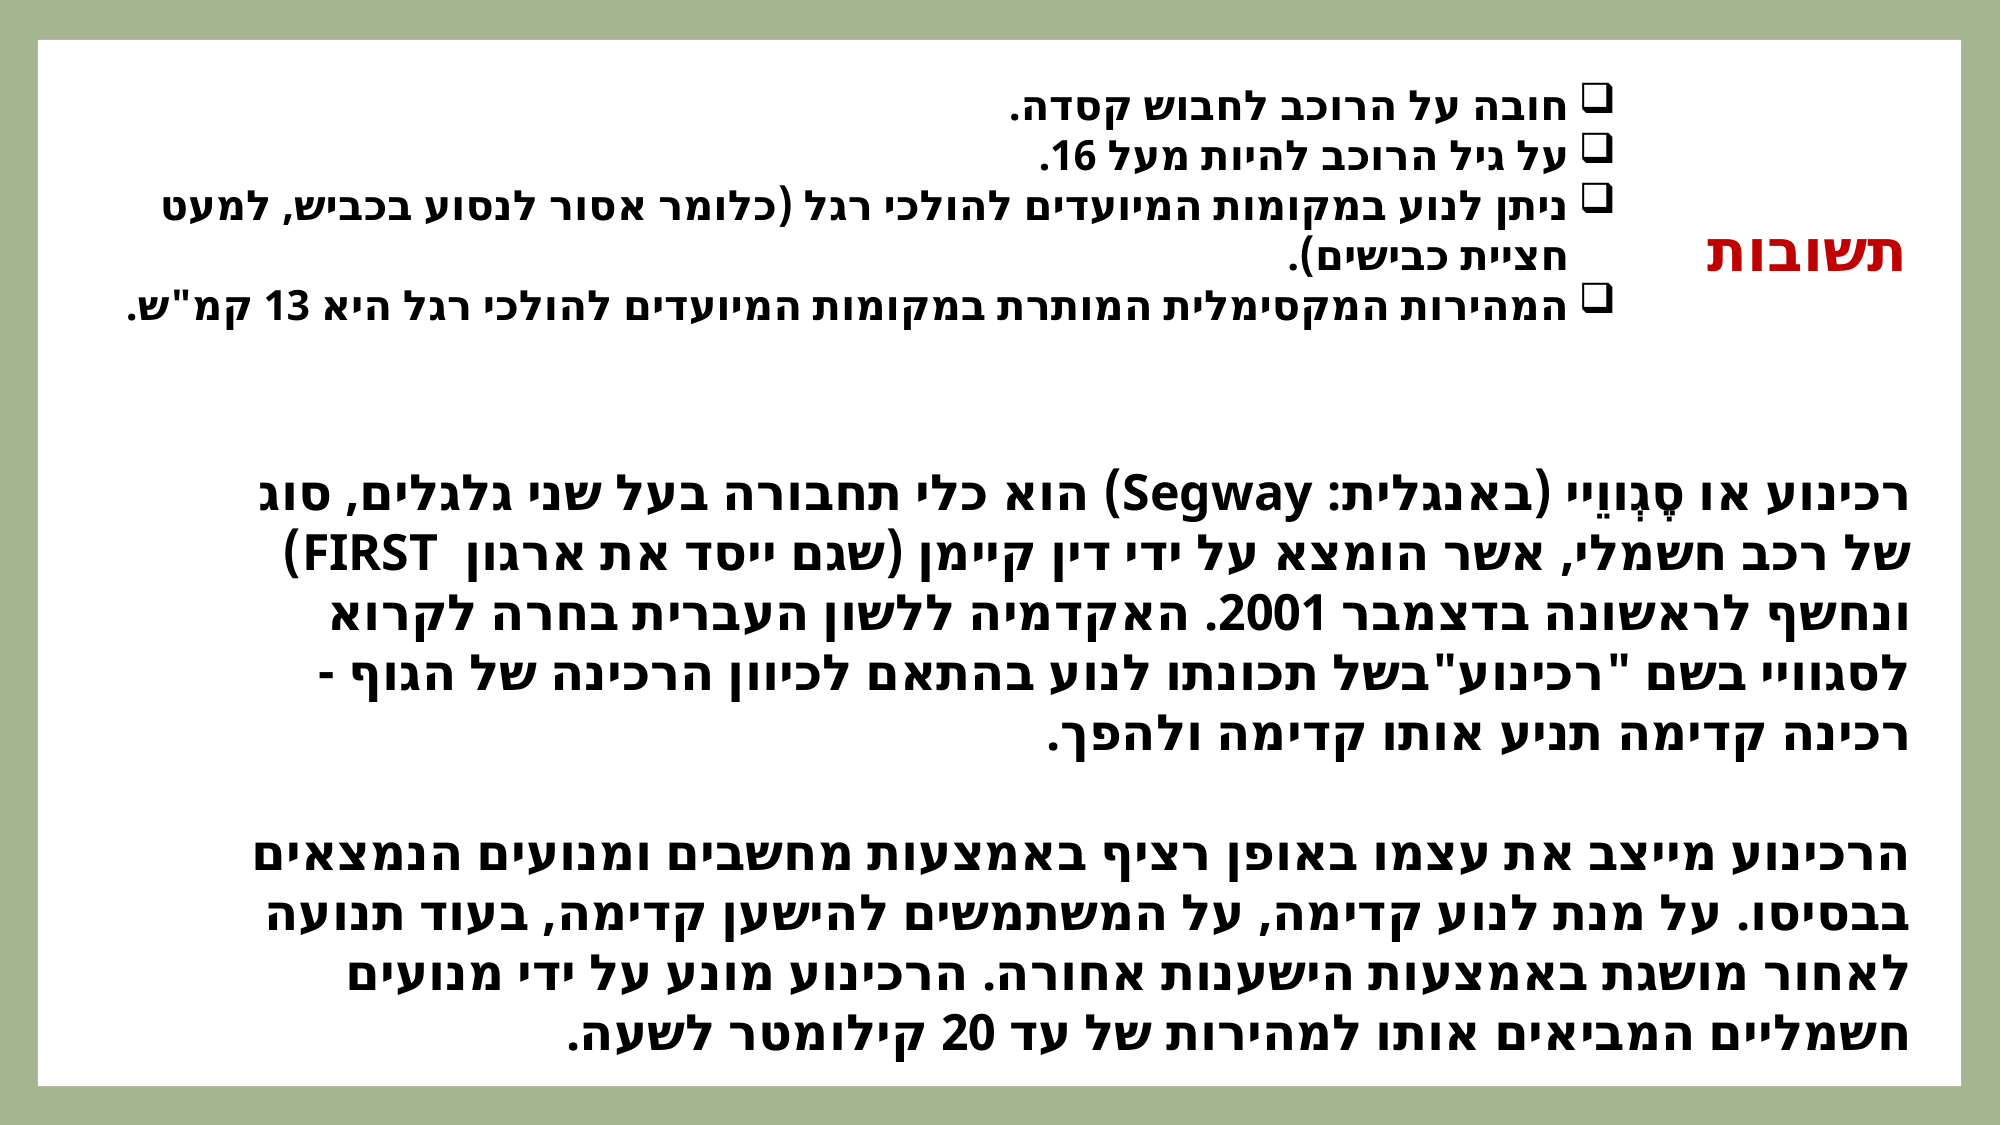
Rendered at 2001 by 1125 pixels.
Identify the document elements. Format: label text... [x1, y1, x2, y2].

text_box תשובות [1692, 205, 1922, 290]
text_box חובה על הרוכב לחבוש קסדה. על גיל הרוכב להיות מעל 16. ניתן לנוע במקומות המיועדים להולכי רגל (כלומר אסור לנסוע בכביש, למעט חציית כבישים). המהירות המקסימלית המותרת במקומות המיועדים להולכי רגל היא 13 קמ"ש. [90, 71, 1631, 337]
text_box רכינוע או סֶגְווֵיי (באנגלית: Segway) הוא כלי תחבורה בעל שני גלגלים, סוג של רכב חשמלי, אשר הומצא על ידי דין קיימן (שגם ייסד את ארגון FIRST) ונחשף לראשונה בדצמבר 2001. האקדמיה ללשון העברית בחרה לקרוא לסגוויי בשם "רכינוע"בשל תכונתו לנוע בהתאם לכיוון הרכינה של הגוף - רכינה קדימה תניע אותו קדימה ולהפך. הרכינוע מייצב את עצמו באופן רציף באמצעות מחשבים ומנועים הנמצאים בבסיסו. על מנת לנוע קדימה, על המשתמשים להישען קדימה, בעוד תנועה לאחור מושגת באמצעות הישענות אחורה. הרכינוע מונע על ידי מנועים חשמליים המביאים אותו למהירות של עד 20 קילומטר לשעה. [219, 453, 1927, 1069]
